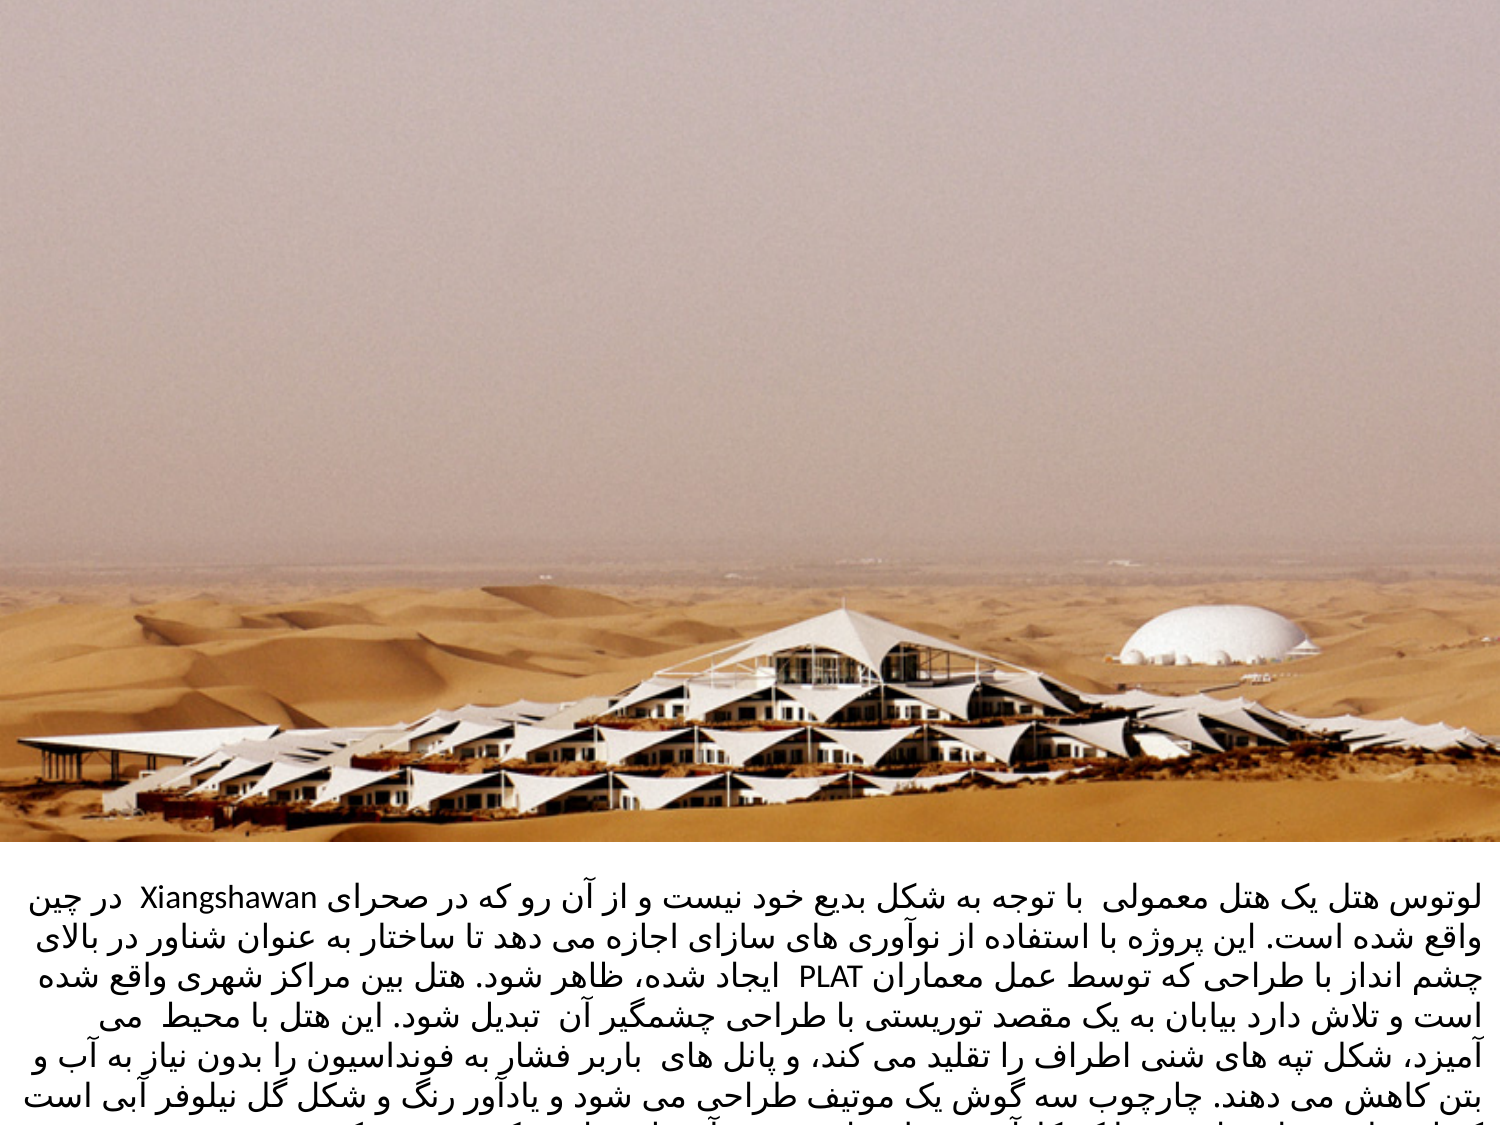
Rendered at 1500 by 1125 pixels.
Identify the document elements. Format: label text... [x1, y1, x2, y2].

picture [0, 0, 1500, 842]
text_box لوتوس هتل یک هتل معمولی با توجه به شکل بدیع خود نیست و از آن رو که در صحرای Xiangshawan در چین واقع شده است. این پروژه با استفاده از نوآوری های سازای اجازه می دهد تا ساختار به عنوان شناور در بالای چشم انداز با طراحی که توسط عمل معماران PLAT ایجاد شده، ظاهر شود. هتل بین مراکز شهری واقع شده است و تلاش دارد بیابان به یک مقصد توریستی با طراحی چشمگیر آن تبدیل شود. این هتل با محیط می آمیزد، شکل تپه های شنی اطراف را تقلید می کند، و پانل های باربر فشار به فونداسیون را بدون نیاز به آب و بتن کاهش می دهند. چارچوب سه گوش یک موتیف طراحی می شود و یادآور رنگ و شکل گل نیلوفر آبی است که استفاده عملی دارد، زیرا که کارآمدی هتل را تقویت و آن را بسیار سبک وزن می کند. [0, 867, 1500, 1125]
